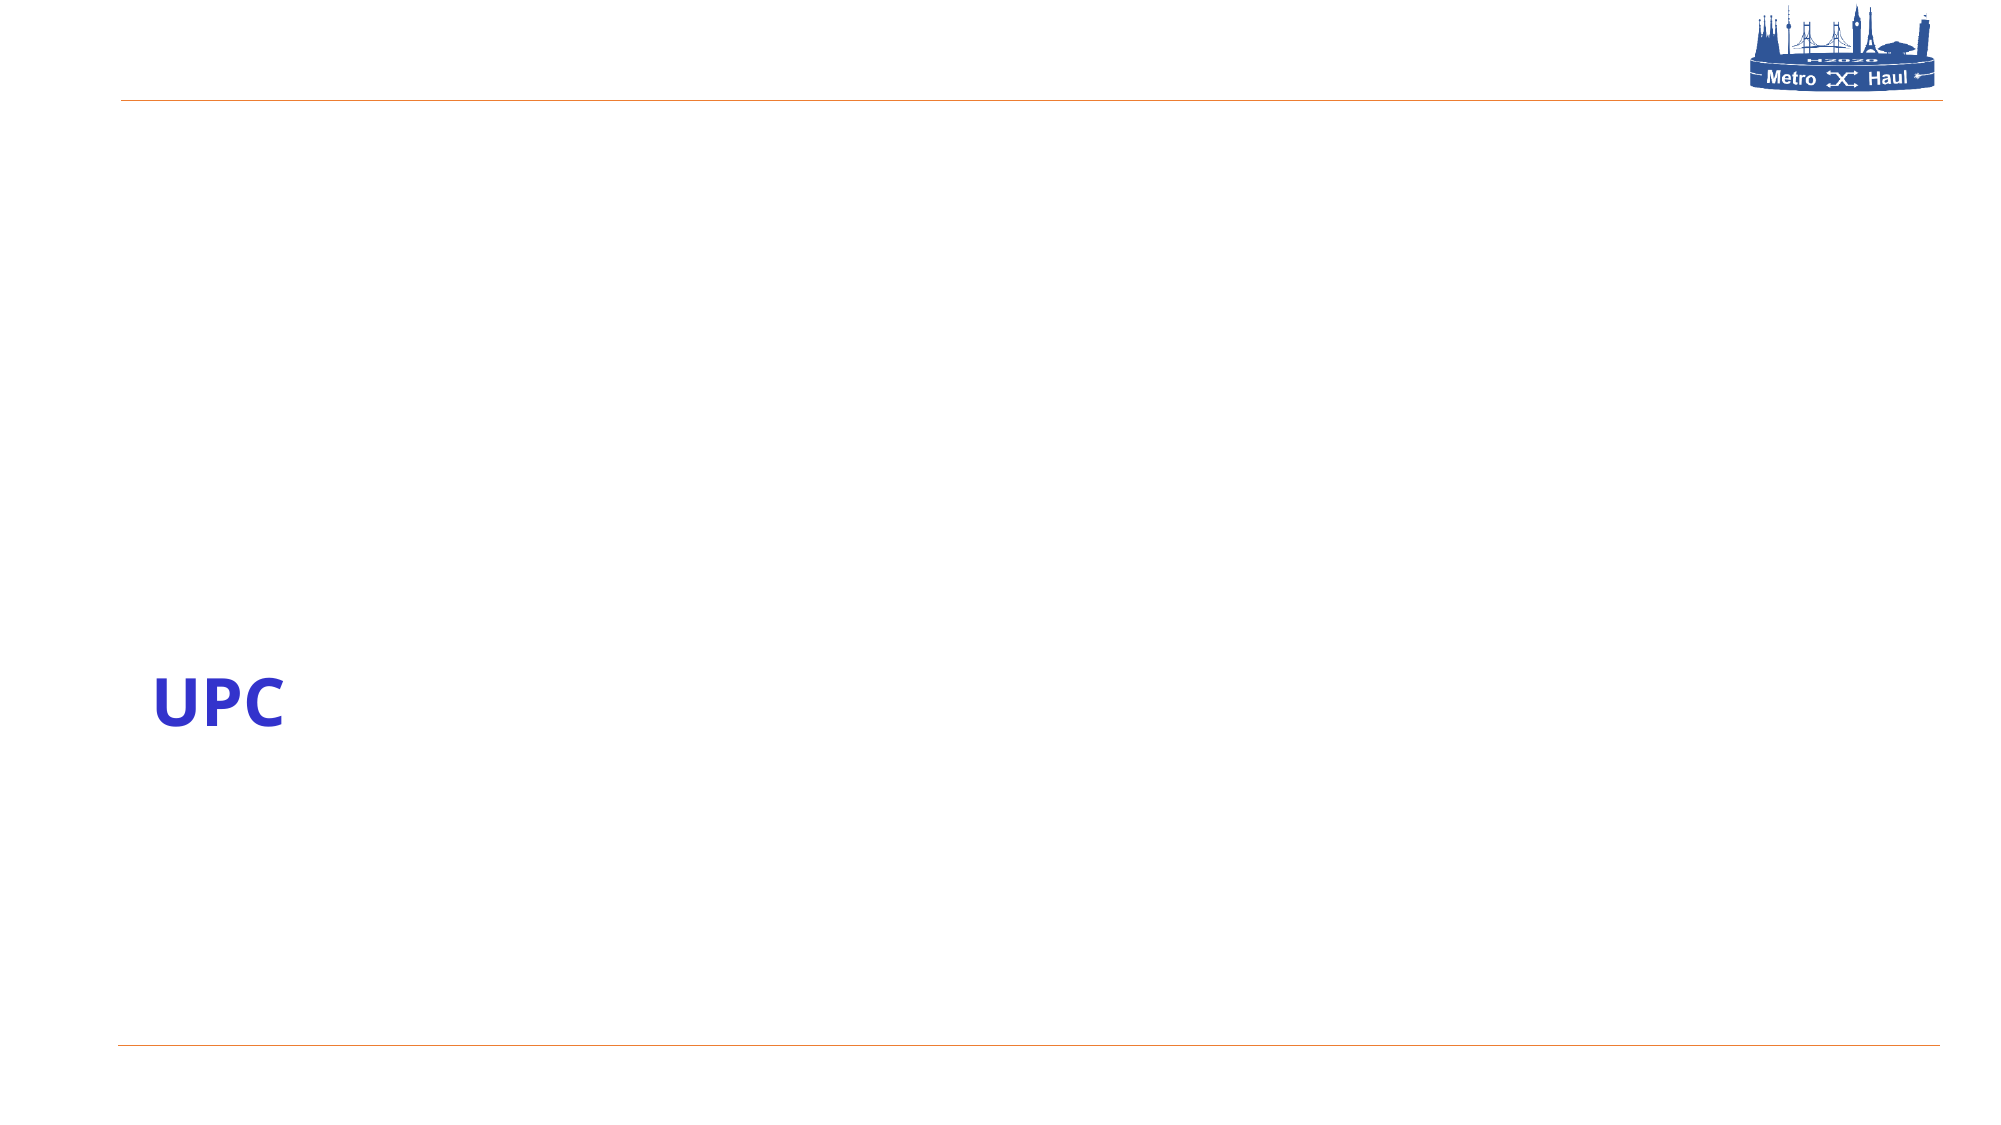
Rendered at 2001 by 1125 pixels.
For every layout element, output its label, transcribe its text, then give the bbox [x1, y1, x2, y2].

picture [1749, 2, 1935, 92]
title UPC [136, 280, 1862, 749]
